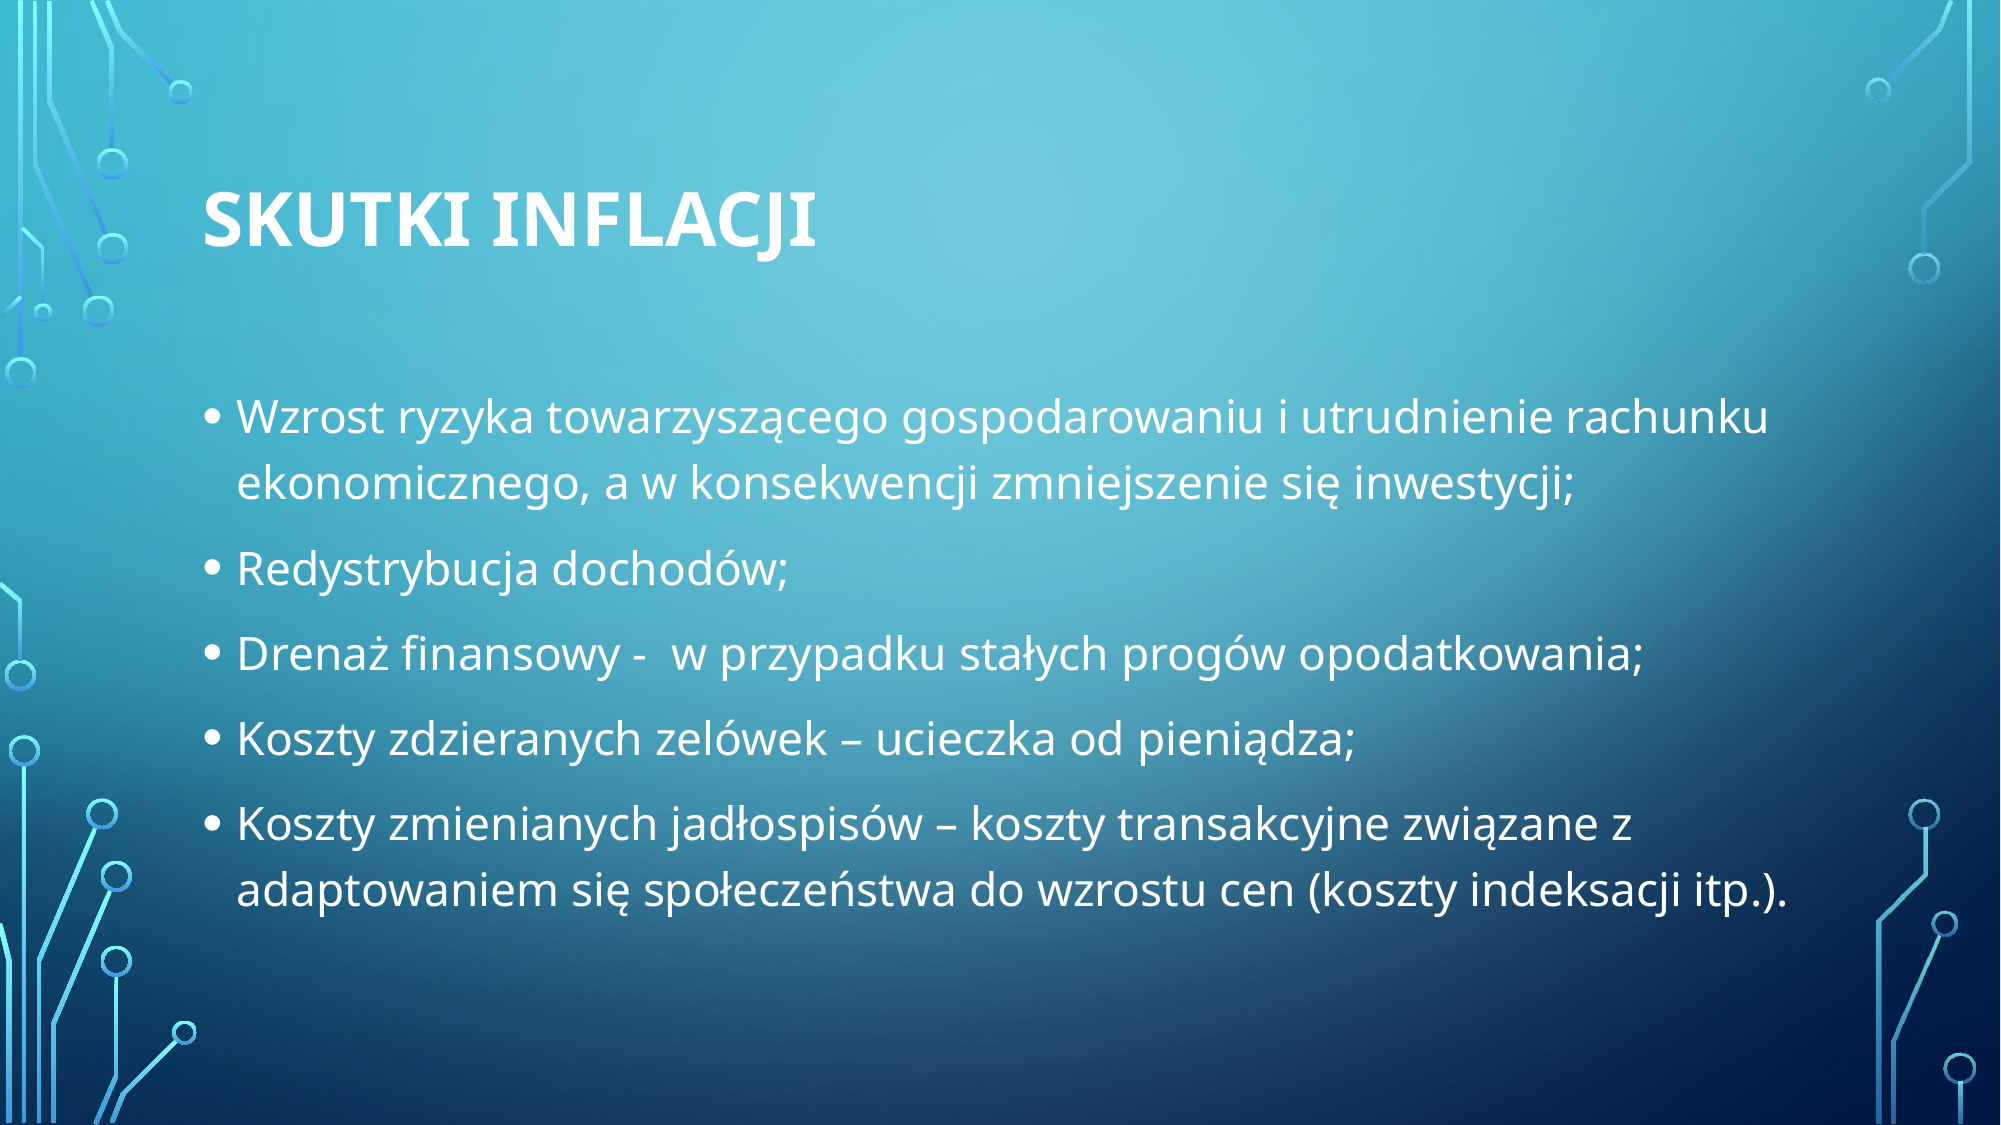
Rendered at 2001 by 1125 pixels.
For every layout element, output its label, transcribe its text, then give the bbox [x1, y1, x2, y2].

title Skutki inflacji [187, 101, 1813, 344]
list Wzrost ryzyka towarzyszącego gospodarowaniu i utrudnienie rachunku ekonomicznego, a w konsekwencji zmniejszenie się inwestycji; Redystrybucja dochodów; Drenaż finansowy - w przypadku stałych progów opodatkowania; Koszty zdzieranych zelówek – ucieczka od pieniądza; Koszty zmienianych jadłospisów – koszty transakcyjne związane z adaptowaniem się społeczeństwa do wzrostu cen (koszty indeksacji itp.). [187, 369, 1813, 950]
